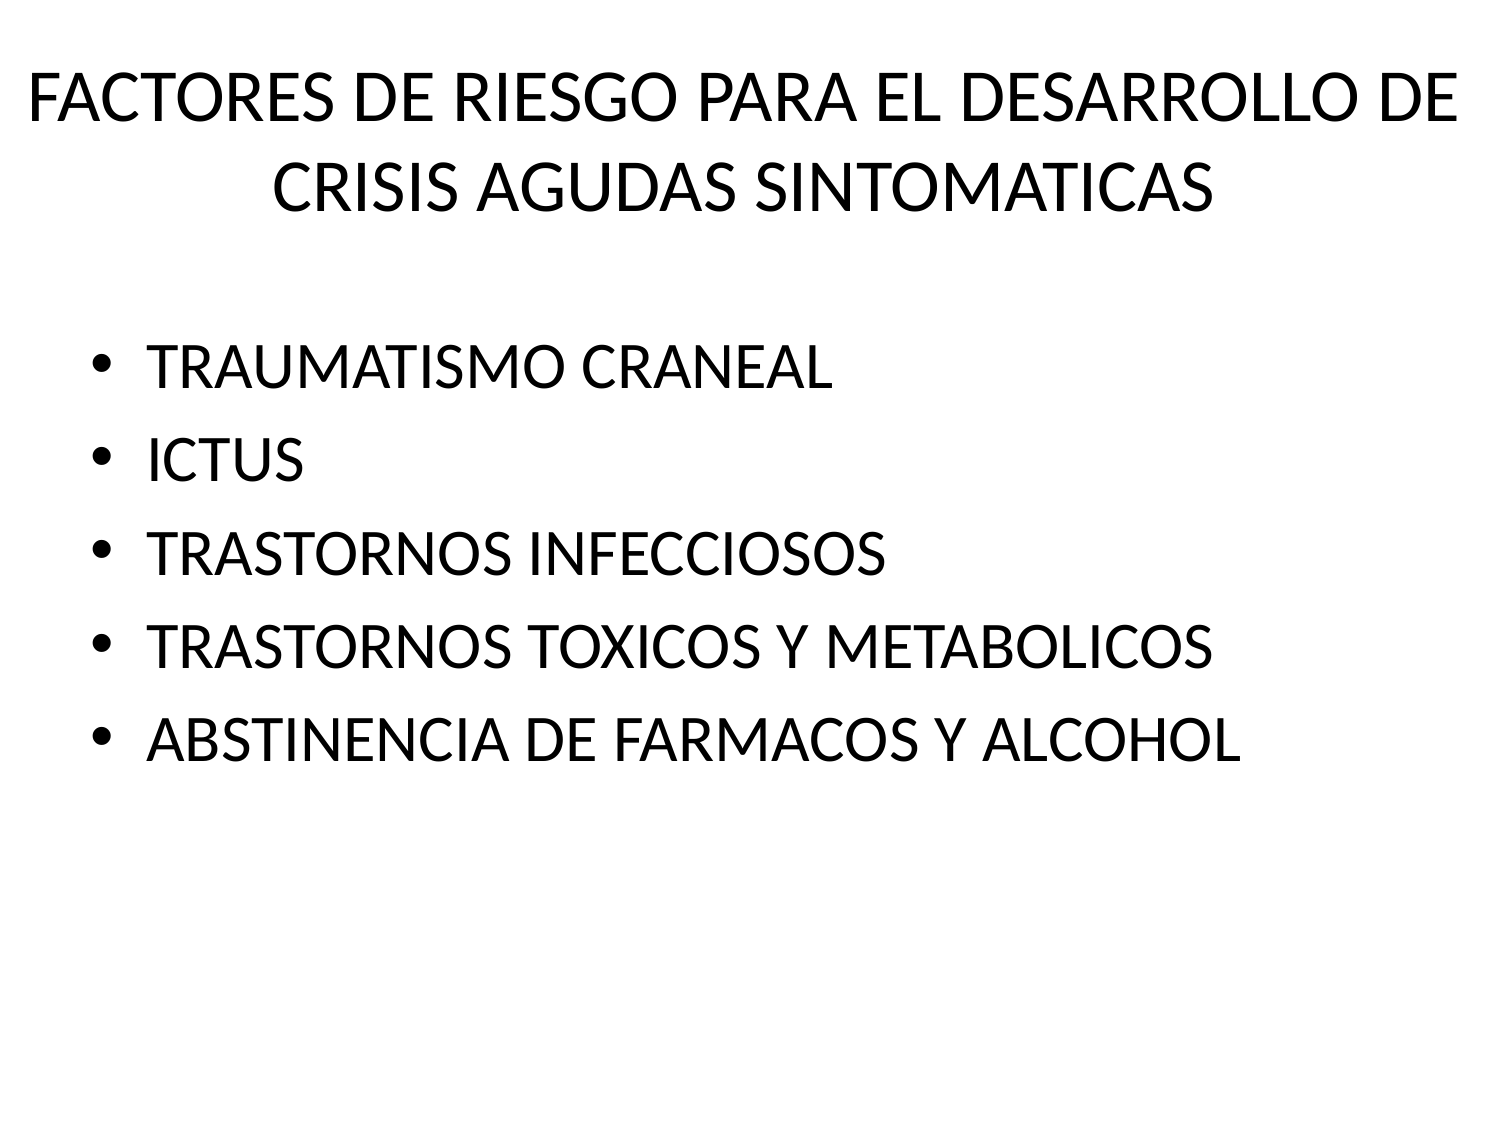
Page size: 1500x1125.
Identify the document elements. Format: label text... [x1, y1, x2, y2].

list TRAUMATISMO CRANEAL ICTUS TRASTORNOS INFECCIOSOS TRASTORNOS TOXICOS Y METABOLICOS ABSTINENCIA DE FARMACOS Y ALCOHOL [75, 314, 1425, 1005]
title FACTORES DE RIESGO PARA EL DESARROLLO DE CRISIS AGUDAS SINTOMATICAS [0, 42, 1495, 231]
